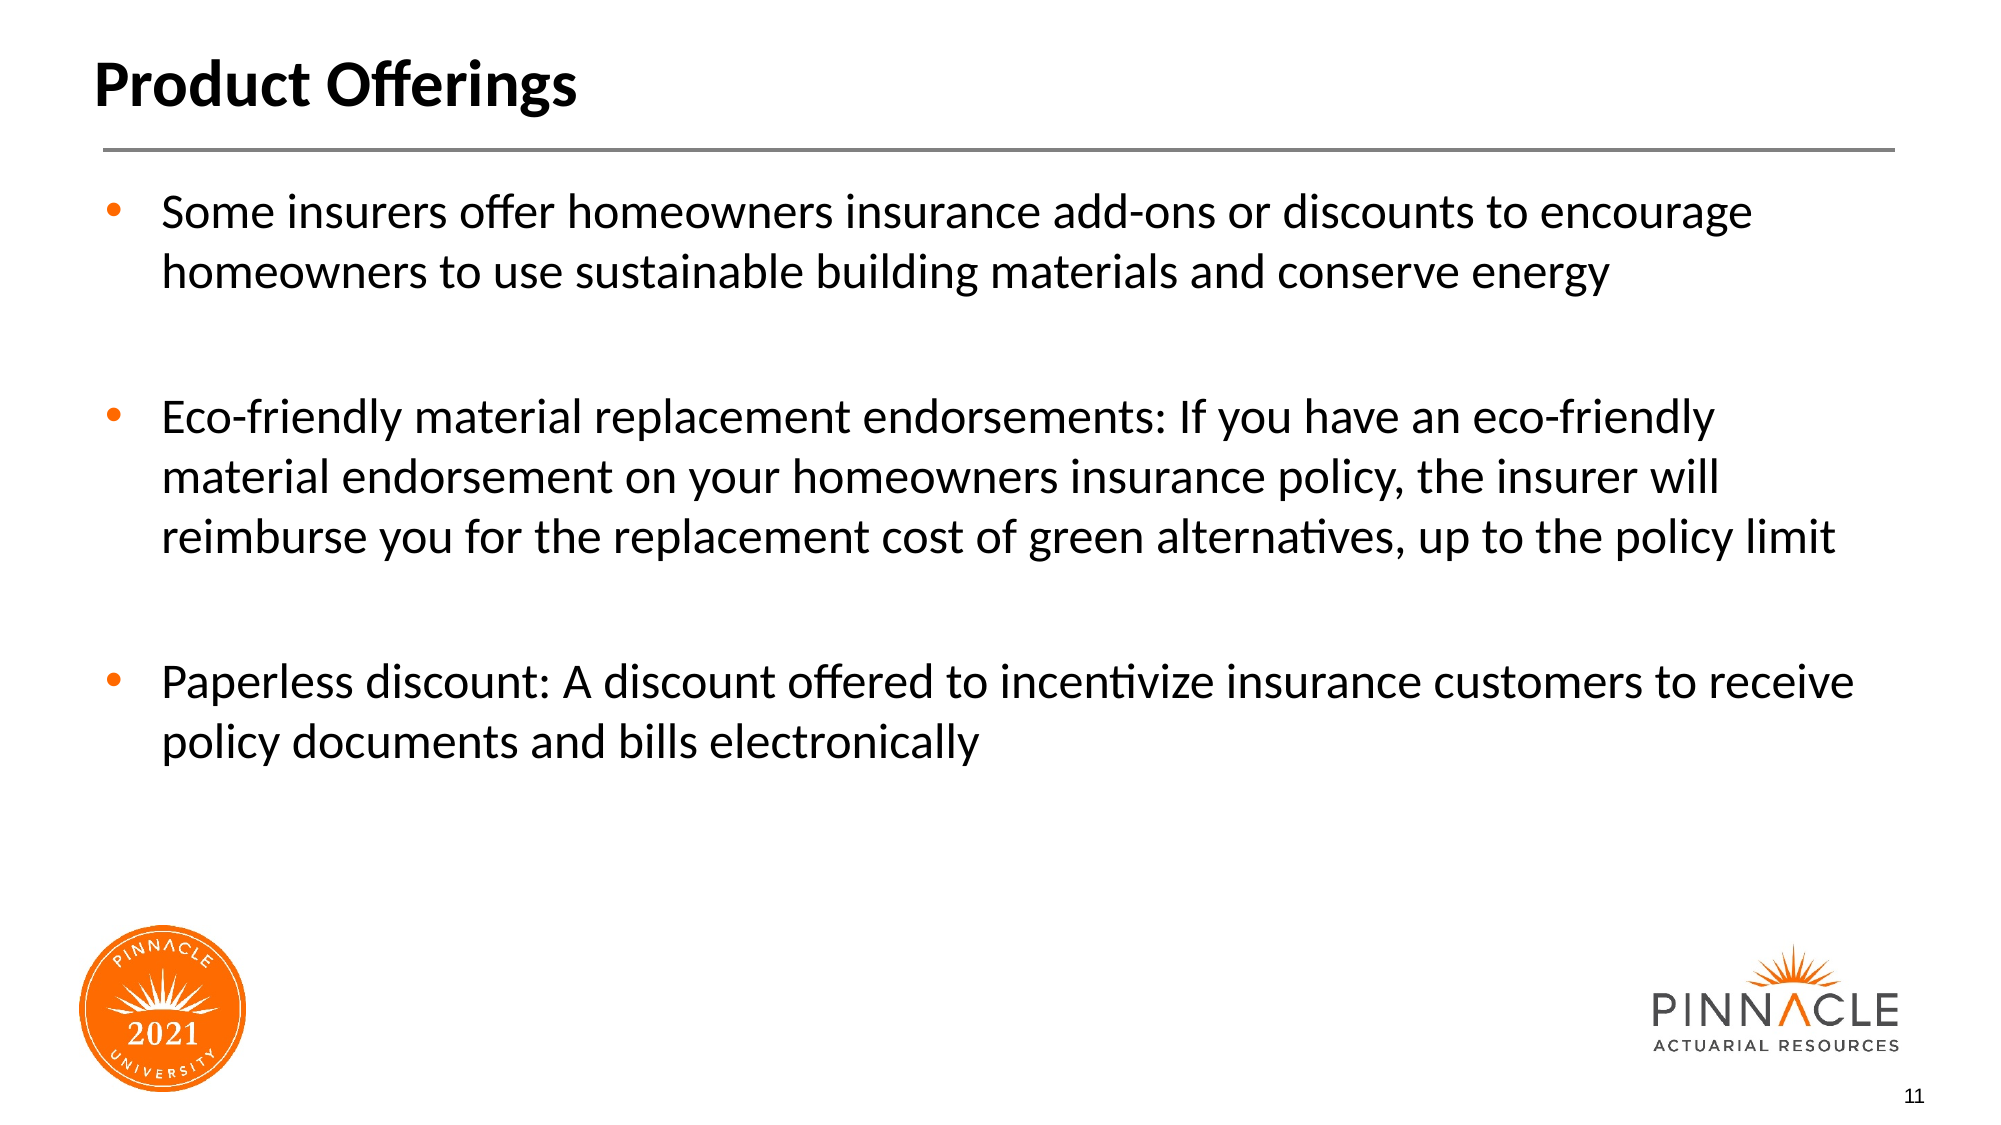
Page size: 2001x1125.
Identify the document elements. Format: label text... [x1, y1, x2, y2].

picture [1641, 935, 1909, 1062]
text_box [979, 532, 1021, 592]
list Some insurers offer homeowners insurance add-ons or discounts to encourage homeowners to use sustainable building materials and conserve energy Eco-friendly material replacement endorsements: If you have an eco-friendly material endorsement on your homeowners insurance policy, the insurer will reimburse you for the replacement cost of green alternatives, up to the policy limit Paperless discount: A discount offered to incentivize insurance customers to receive policy documents and bills electronically [90, 171, 1899, 1009]
title Product Offerings [79, 32, 1909, 129]
picture [79, 925, 246, 1092]
